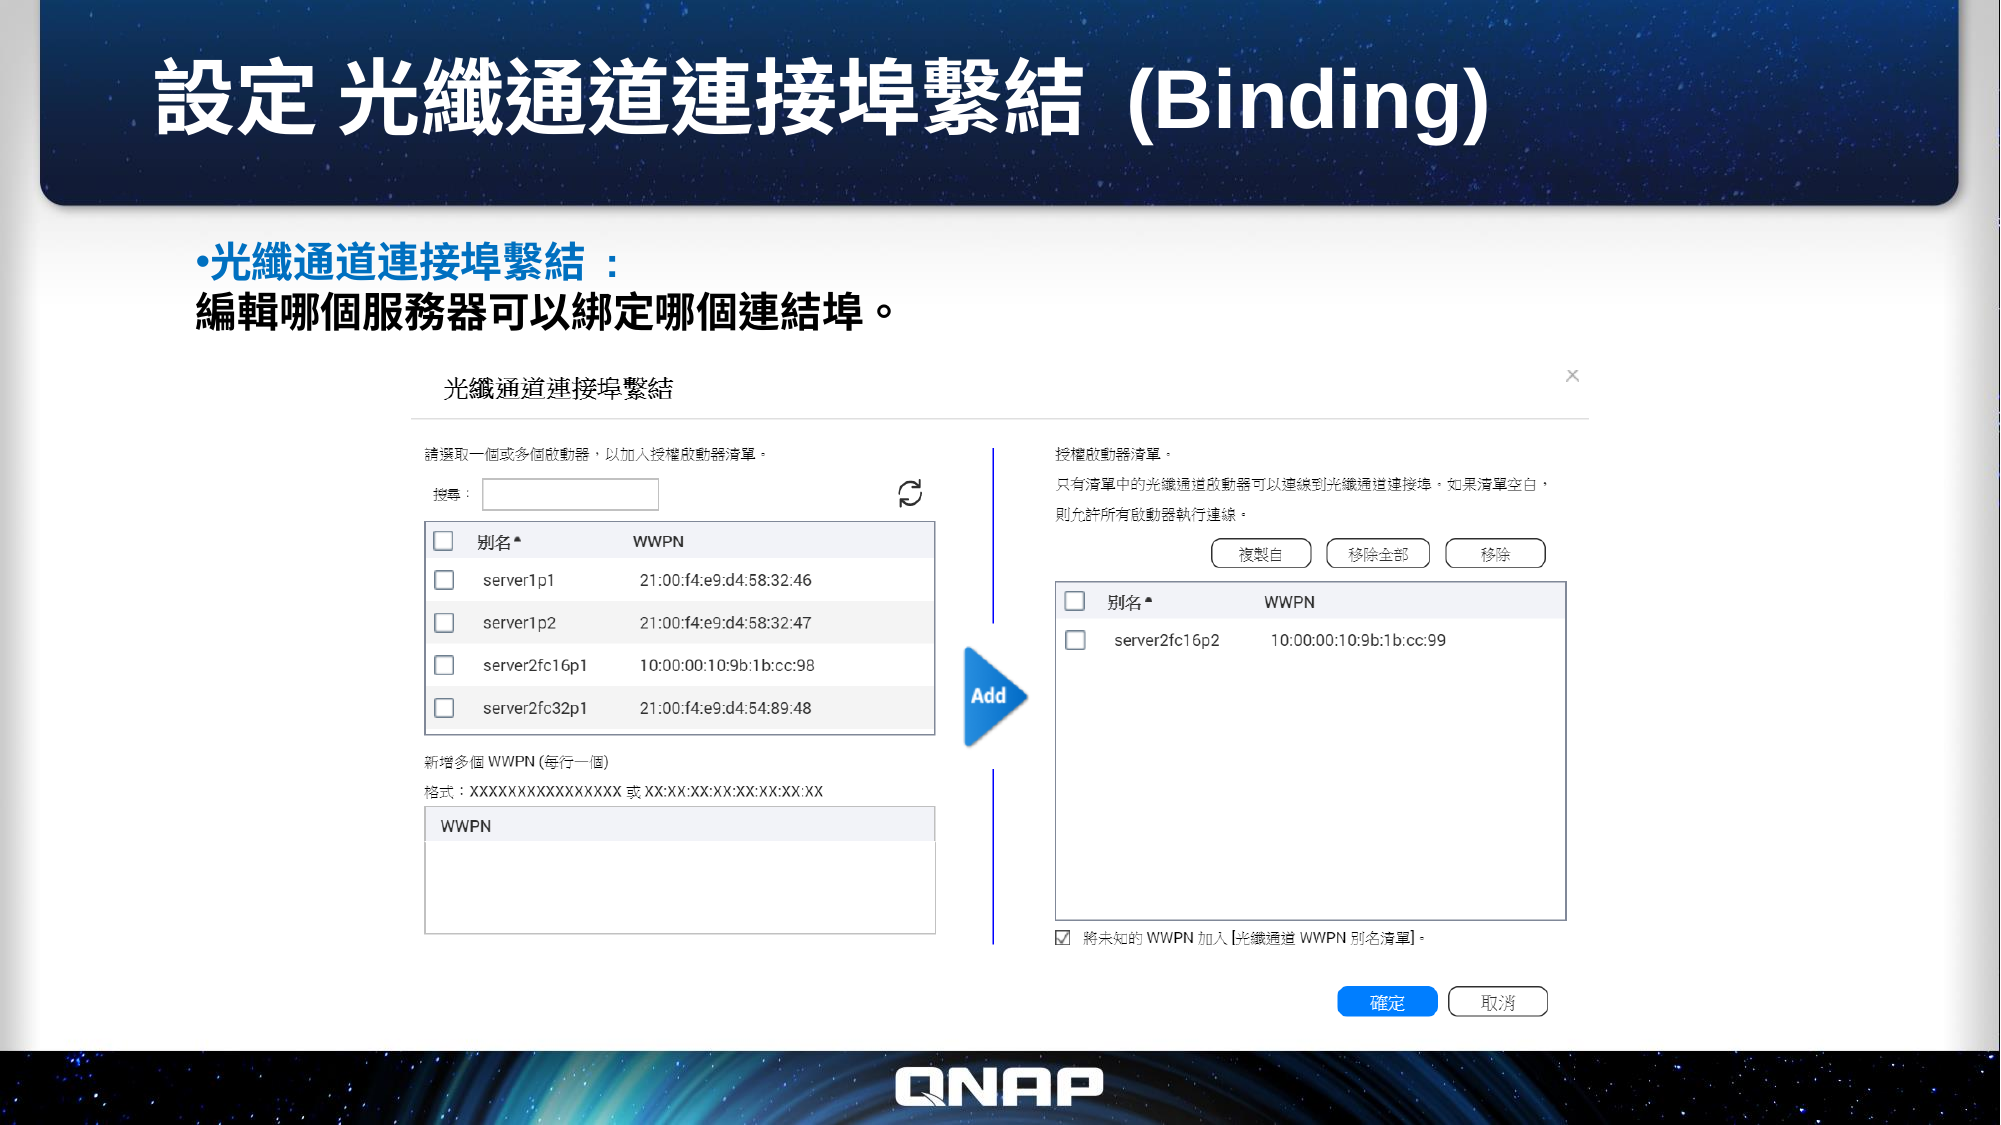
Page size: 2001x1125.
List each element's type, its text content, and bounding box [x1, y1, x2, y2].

title 設定 光纖通道連接埠繫結 (Binding) [137, 0, 1863, 204]
picture [0, 0, 2000, 1125]
text_box 光纖通道連接埠繫結 : 編輯哪個服務器可以綁定哪個連結埠。 [137, 228, 1171, 344]
